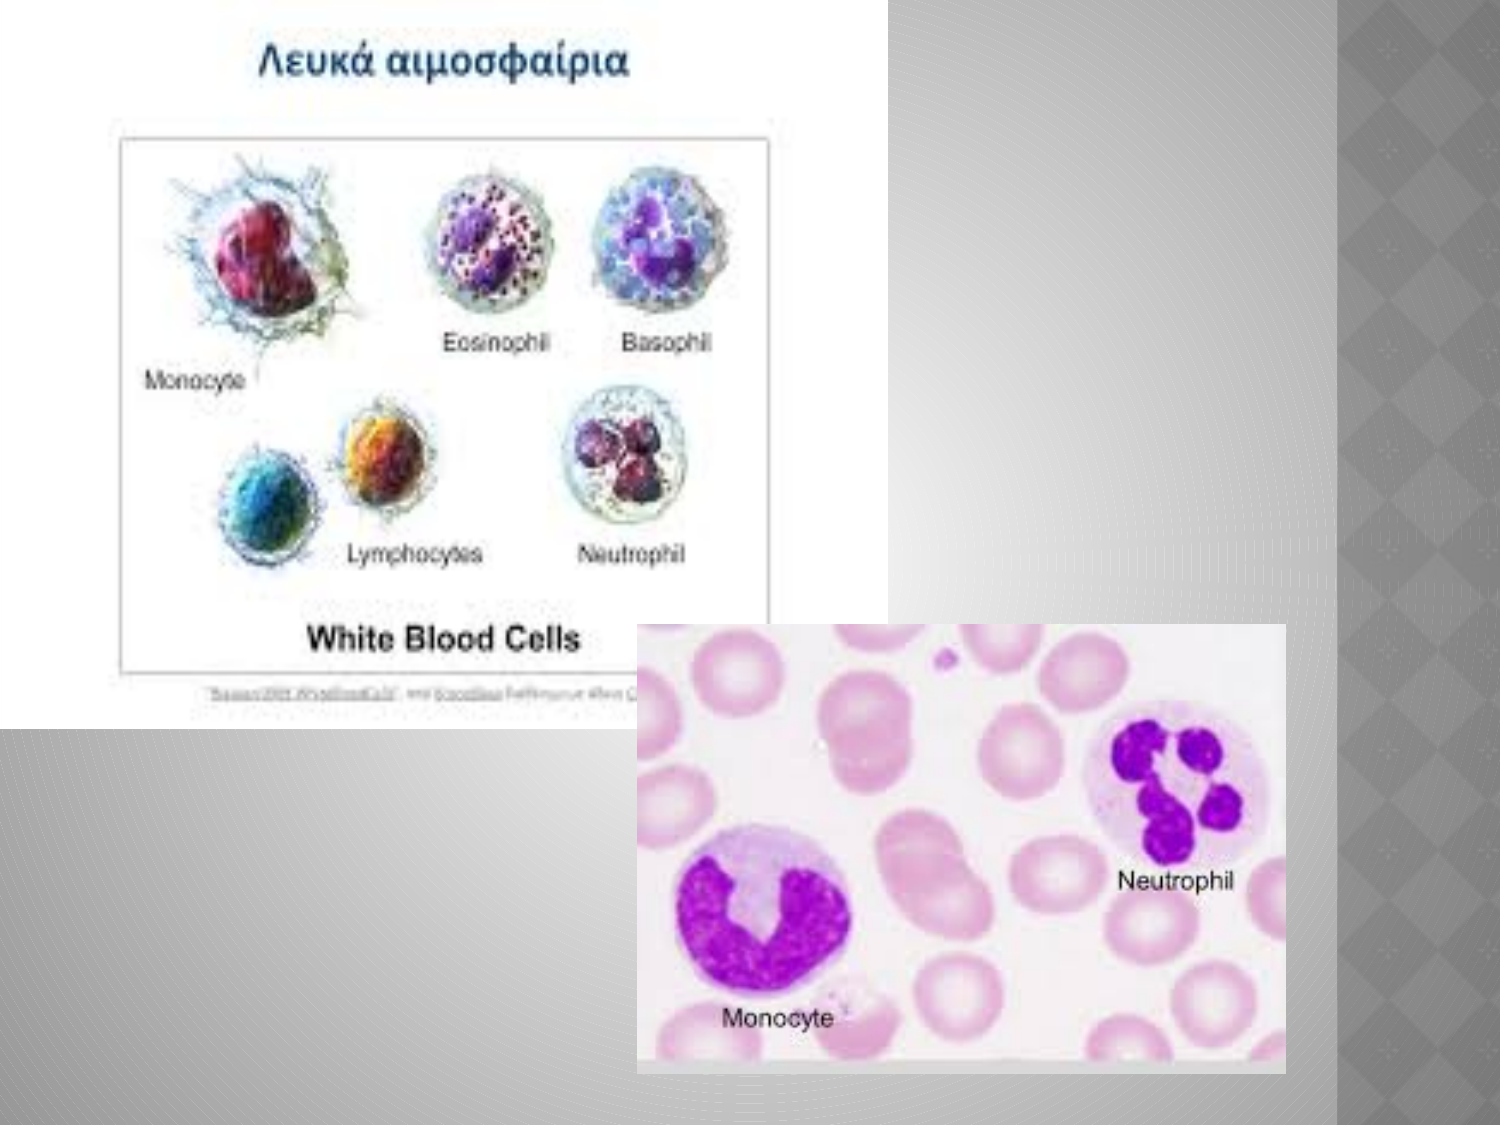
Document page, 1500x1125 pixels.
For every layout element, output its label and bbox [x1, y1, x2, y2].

picture [0, 0, 1286, 1074]
